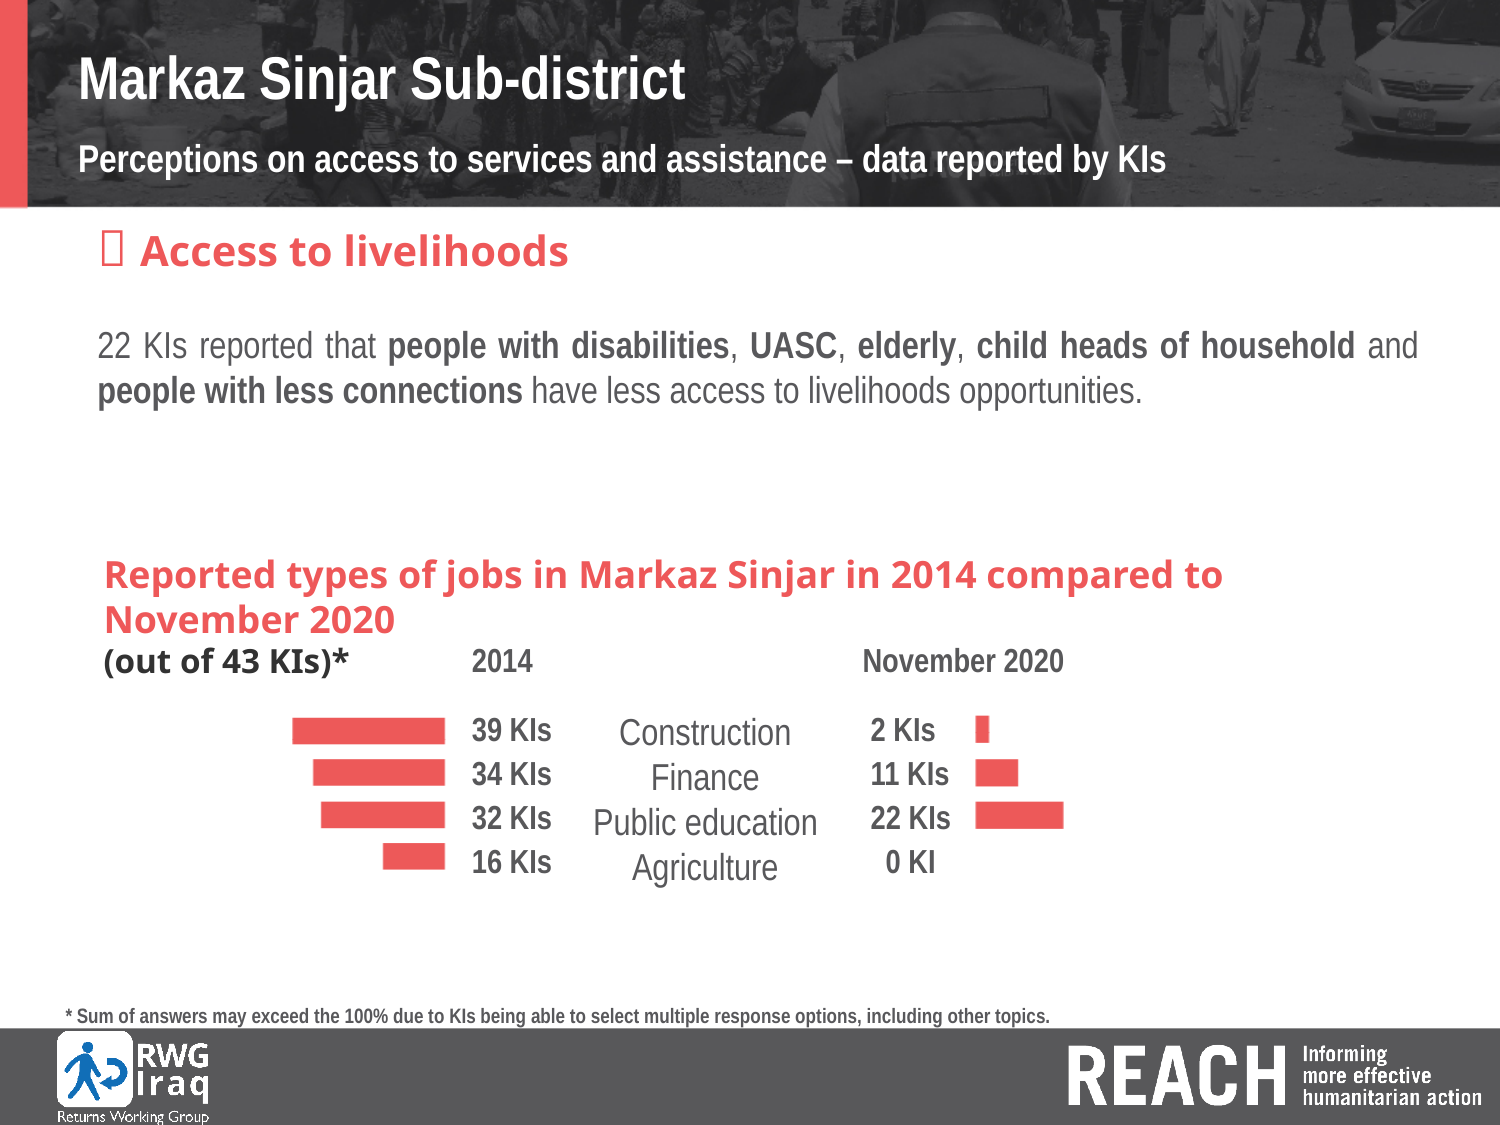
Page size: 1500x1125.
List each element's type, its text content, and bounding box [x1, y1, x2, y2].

text_box Construction Finance Public education Agriculture [566, 700, 845, 896]
text_box 39 KIs 34 KIs 32 KIs 16 KIs [457, 700, 590, 888]
picture [0, 0, 1500, 1125]
text_box Markaz Sinjar Sub-district Perceptions on access to services and assistance – data reported by KIs [63, 39, 1391, 185]
text_box 2014 November 2020 [457, 631, 1208, 687]
text_box Reported types of jobs in Markaz Sinjar in 2014 compared to November 2020 (out of 43 KIs)* [88, 543, 1434, 688]
text_box  Access to livelihoods [82, 209, 729, 285]
text_box 22 KIs reported that people with disabilities, UASC, elderly, child heads of household and people with less connections have less access to livelihoods opportunities. [82, 313, 1434, 419]
text_box 2 KIs 11 KIs 22 KIs 0 KI [855, 700, 978, 888]
text_box * Sum of answers may exceed the 100% due to KIs being able to select multiple response options, including other topics. [50, 994, 1434, 1035]
